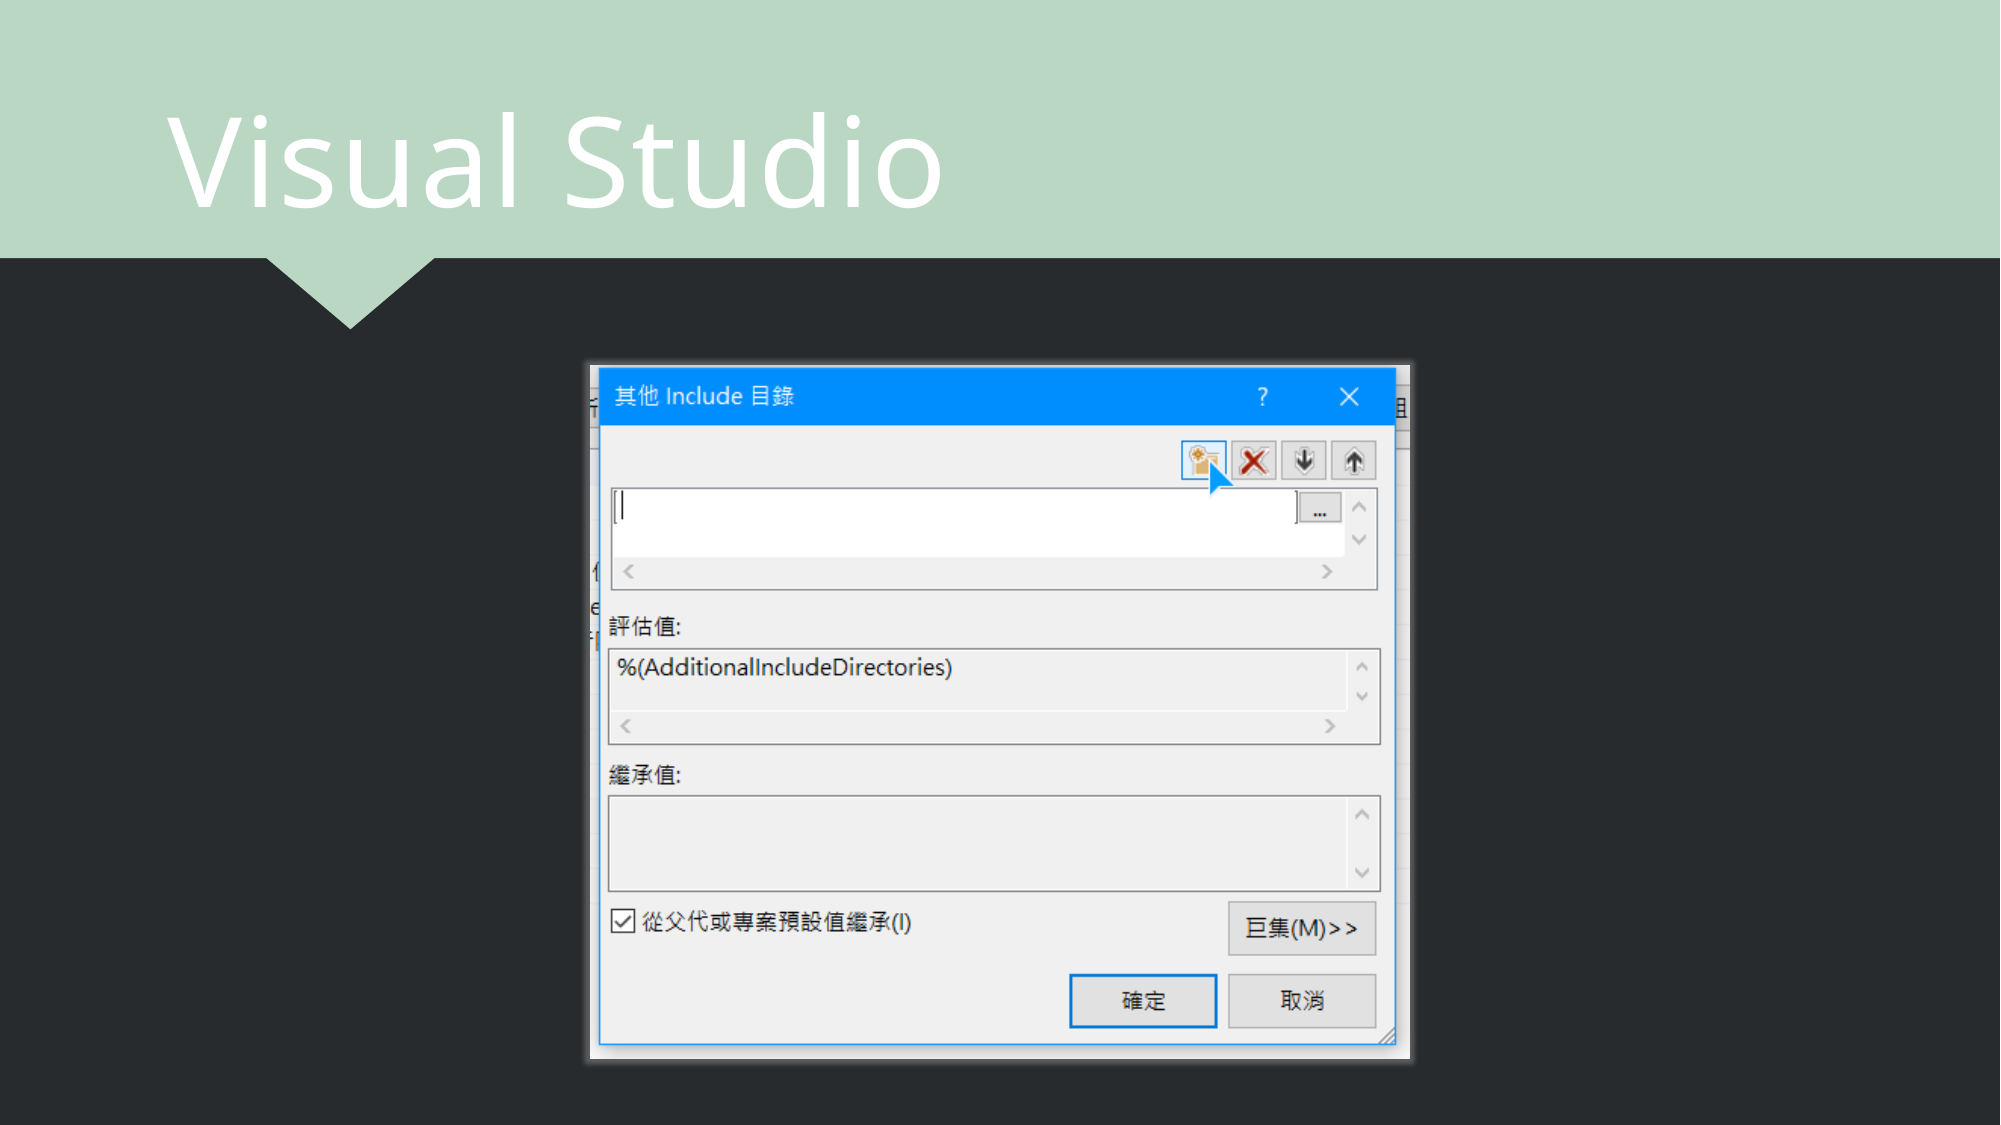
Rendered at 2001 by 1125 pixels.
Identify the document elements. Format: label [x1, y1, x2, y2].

text_box [0, 0, 2000, 330]
picture [589, 365, 1410, 1059]
